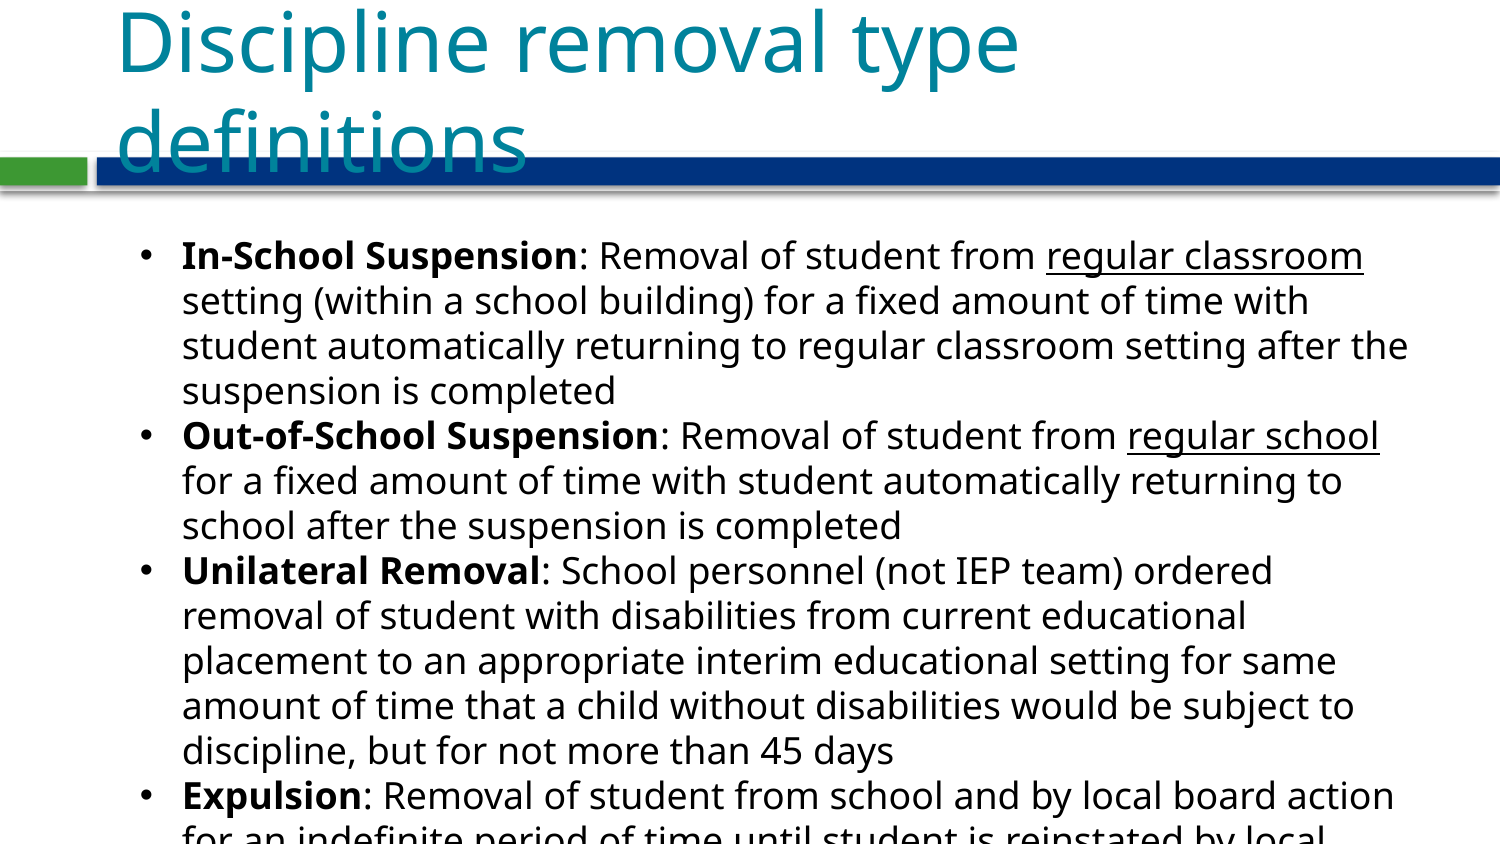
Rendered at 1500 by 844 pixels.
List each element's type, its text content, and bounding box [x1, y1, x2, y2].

title Discipline removal type definitions [100, 28, 1438, 150]
list [100, 196, 1438, 750]
text_box In-School Suspension: Removal of student from regular classroom setting (within a school building) for a fixed amount of time with student automatically returning to regular classroom setting after the suspension is completed Out-of-School Suspension: Removal of student from regular school for a fixed amount of time with student automatically returning to school after the suspension is completed Unilateral Removal: School personnel (not IEP team) ordered removal of student with disabilities from current educational placement to an appropriate interim educational setting for same amount of time that a child without disabilities would be subject to discipline, but for not more than 45 days Expulsion: Removal of student from school and by local board action for an indefinite period of time until student is reinstated by local board of education [125, 224, 1425, 844]
